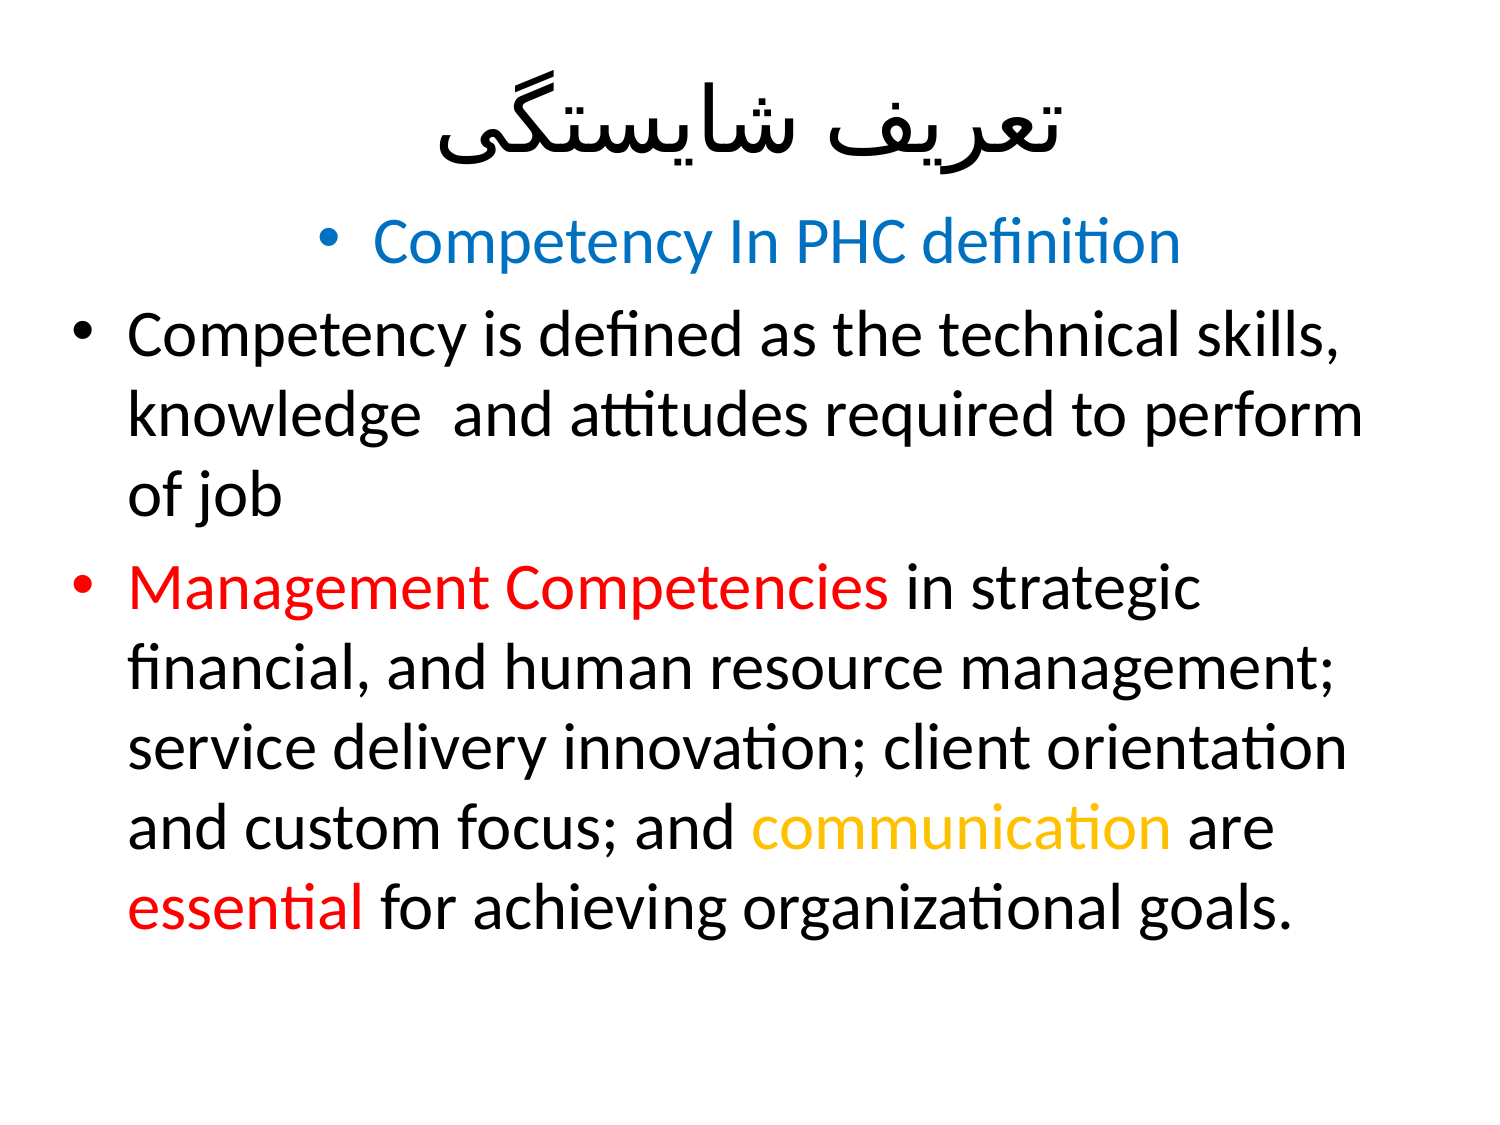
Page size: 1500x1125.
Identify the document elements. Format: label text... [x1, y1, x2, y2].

title تعریف شایستگی [75, 45, 1425, 188]
list Competency In PHC definition Competency is defined as the technical skills, knowledge and attitudes required to perform of job Management Competencies in strategic financial, and human resource management; service delivery innovation; client orientation and custom focus; and communication are essential for achieving organizational goals. [56, 188, 1444, 988]
